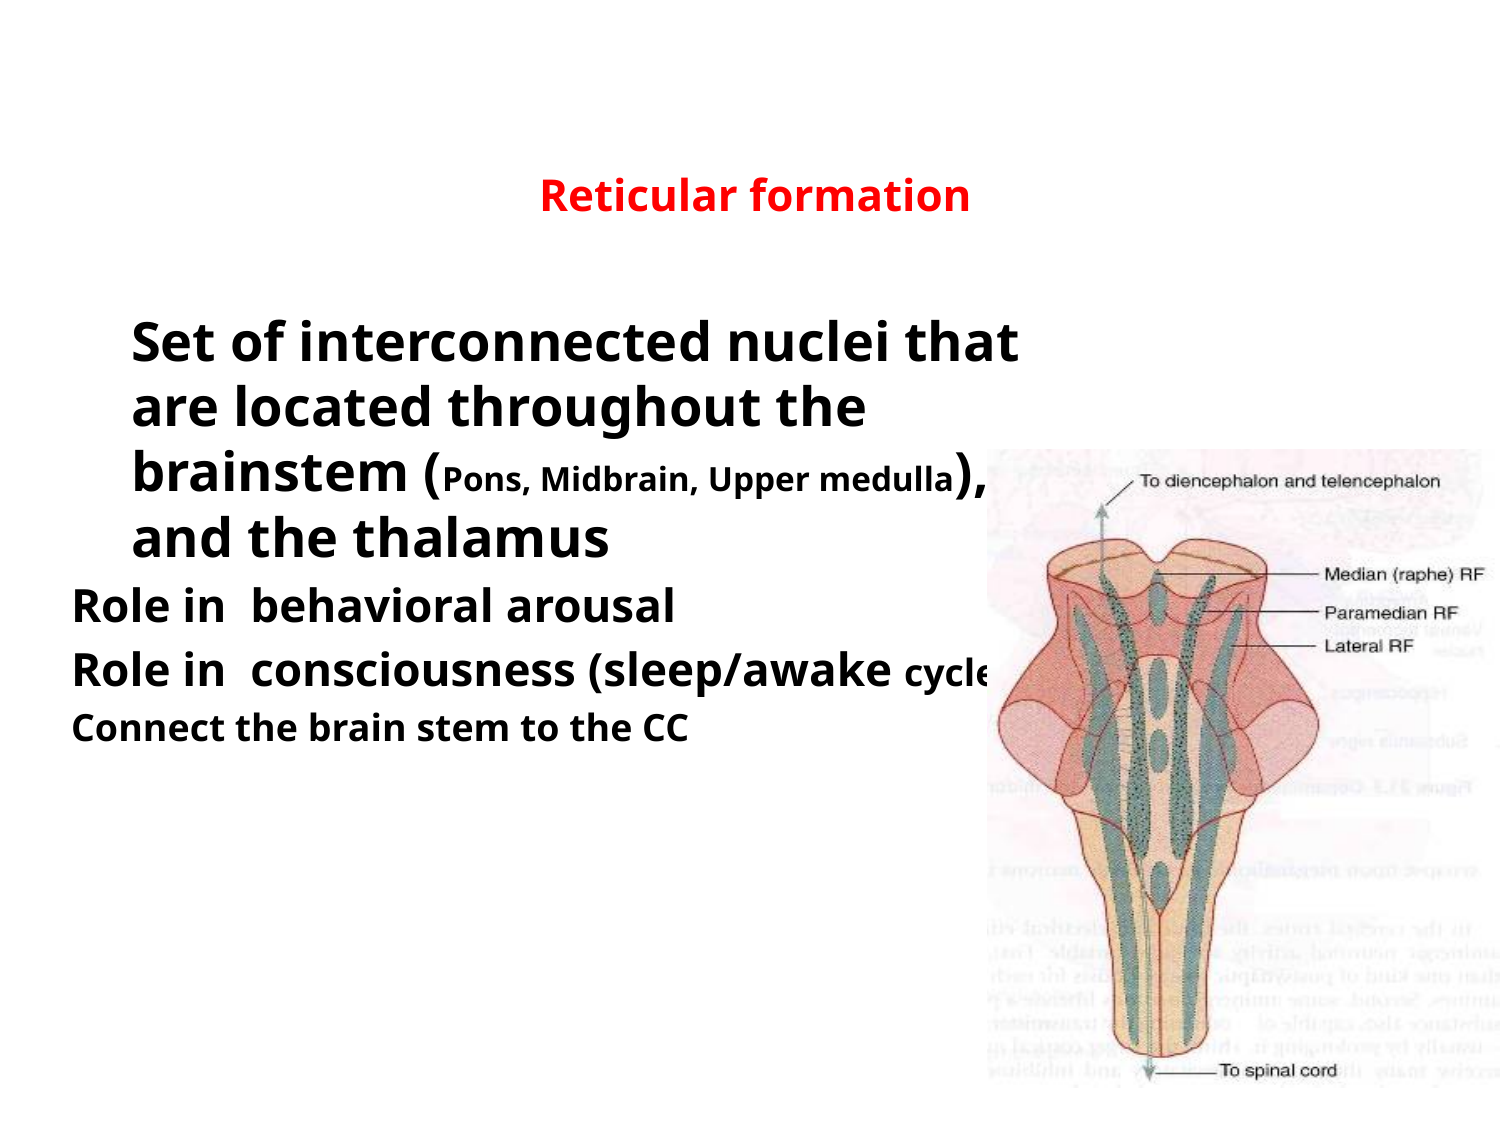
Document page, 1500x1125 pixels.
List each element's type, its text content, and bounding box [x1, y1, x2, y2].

title Reticular formation [75, 99, 1425, 229]
picture [987, 449, 1500, 1088]
list Set of interconnected nuclei that are located throughout the brainstem (Pons, Midbrain, Upper medulla), and the thalamus Role in behavioral arousal Role in consciousness (sleep/awake cycle) Connect the brain stem to the CC [50, 299, 1050, 970]
